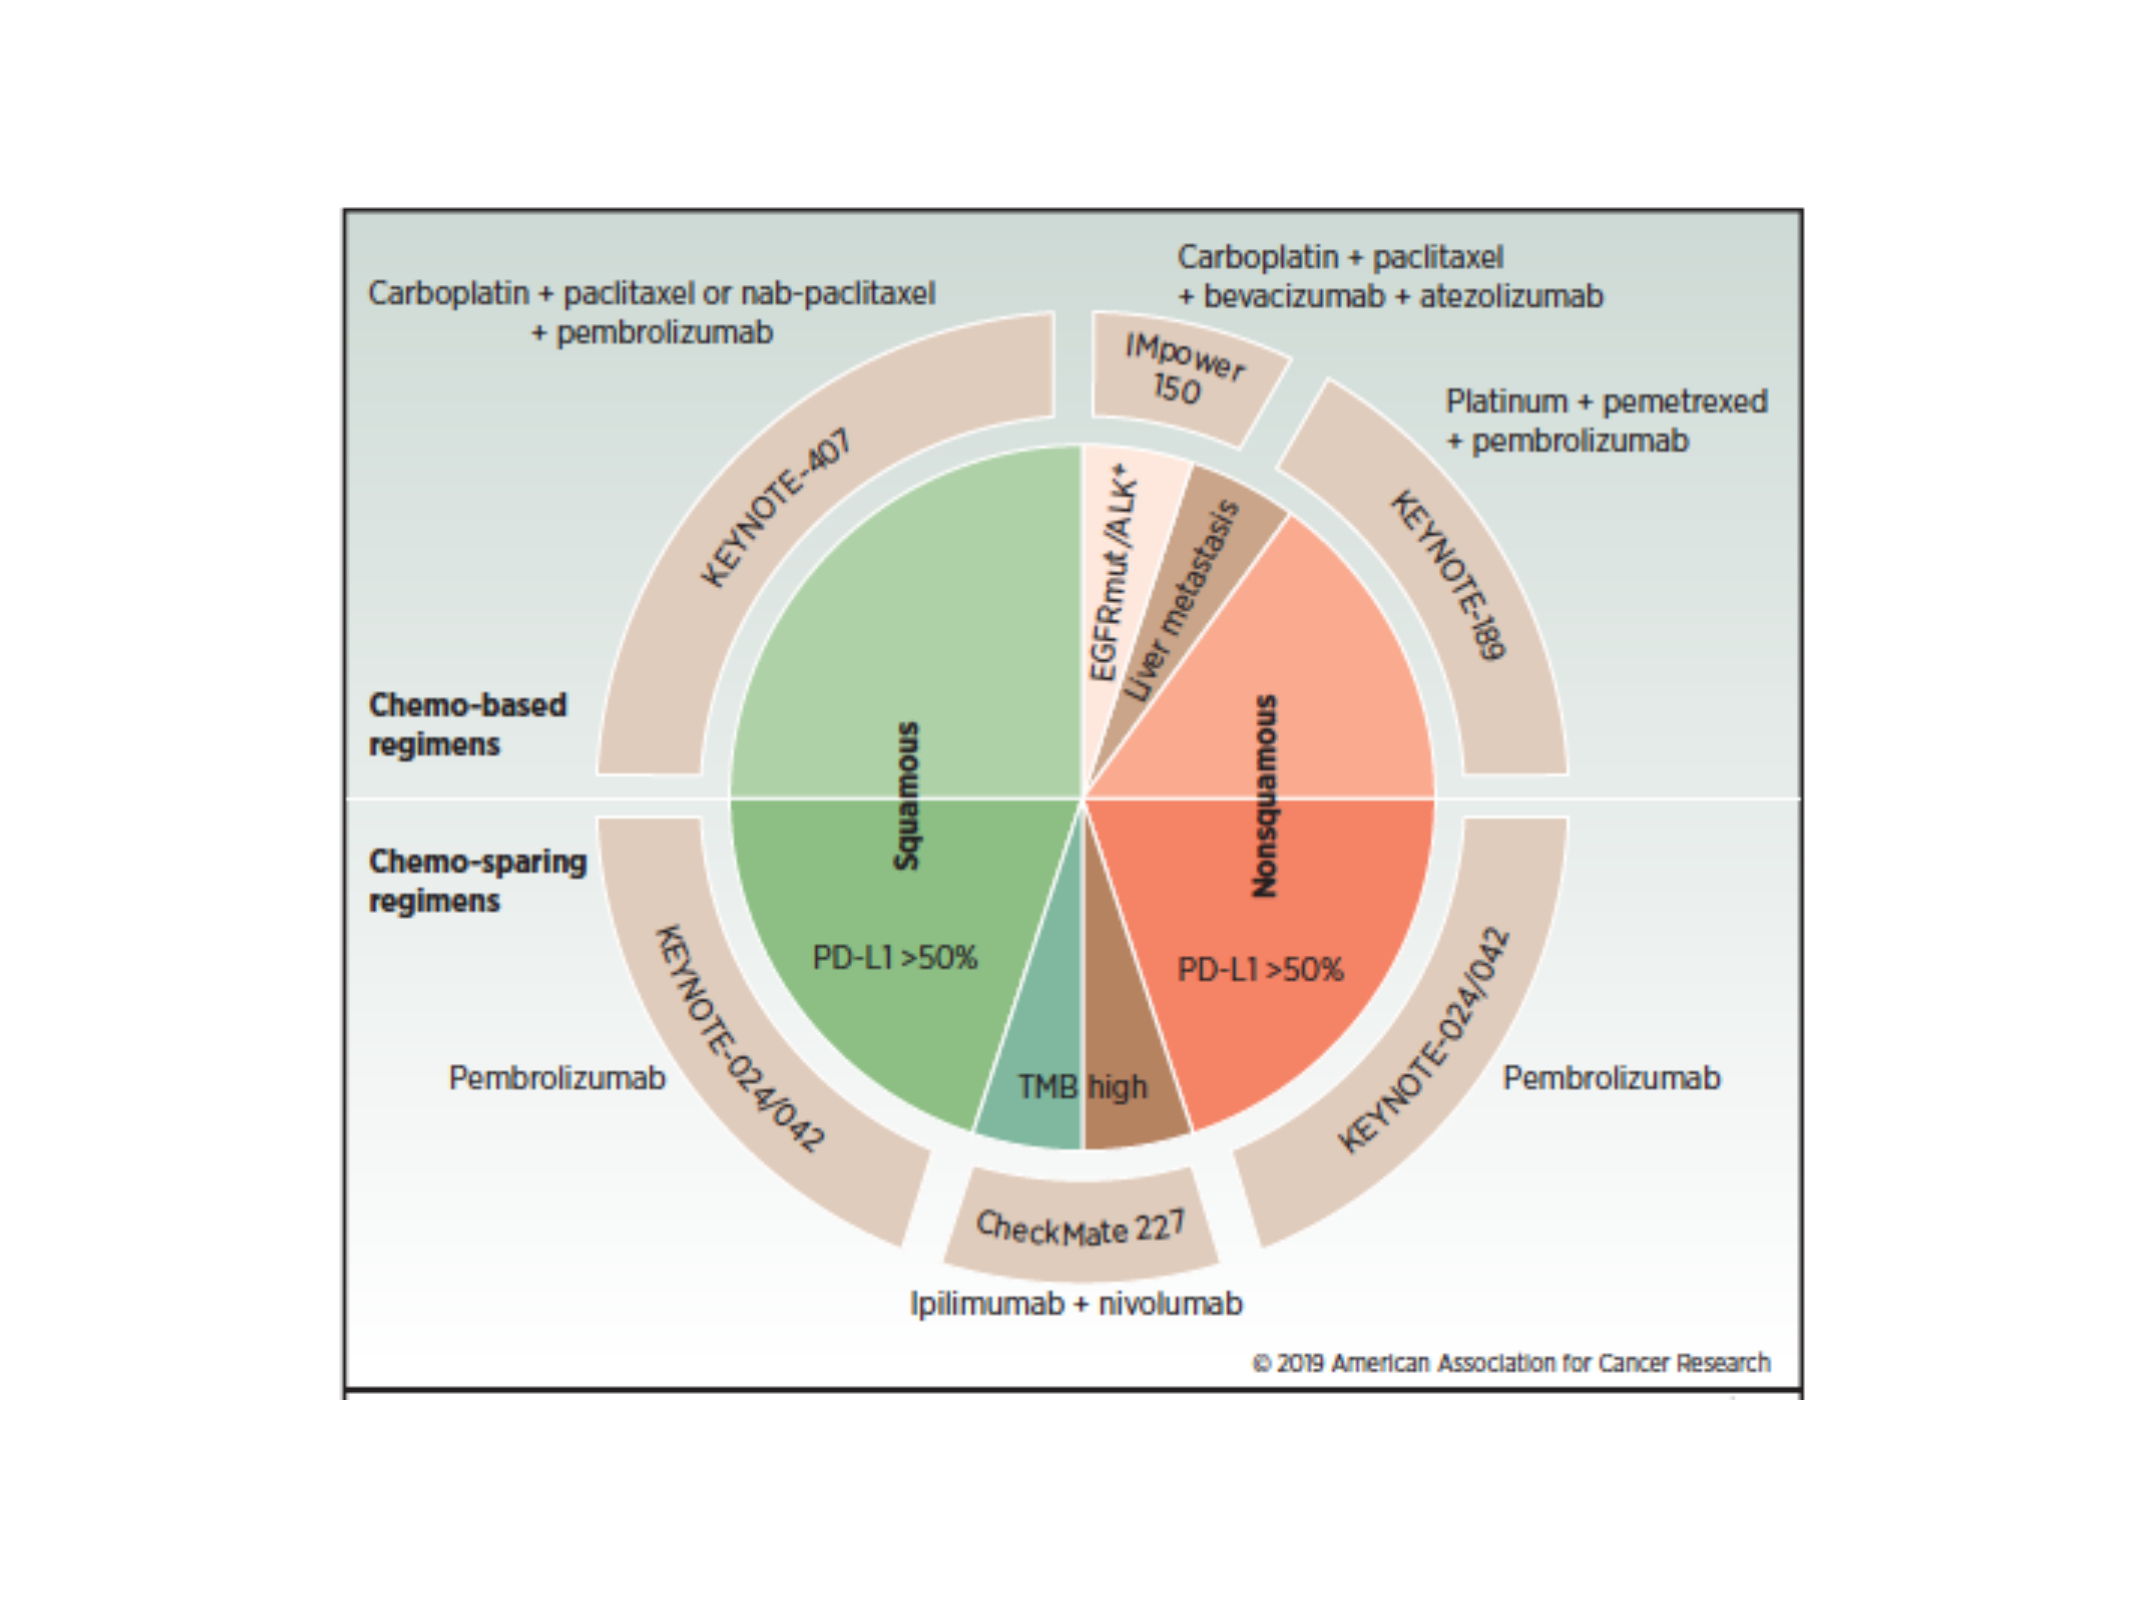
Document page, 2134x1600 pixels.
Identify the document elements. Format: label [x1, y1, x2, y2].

picture [322, 200, 1811, 1400]
